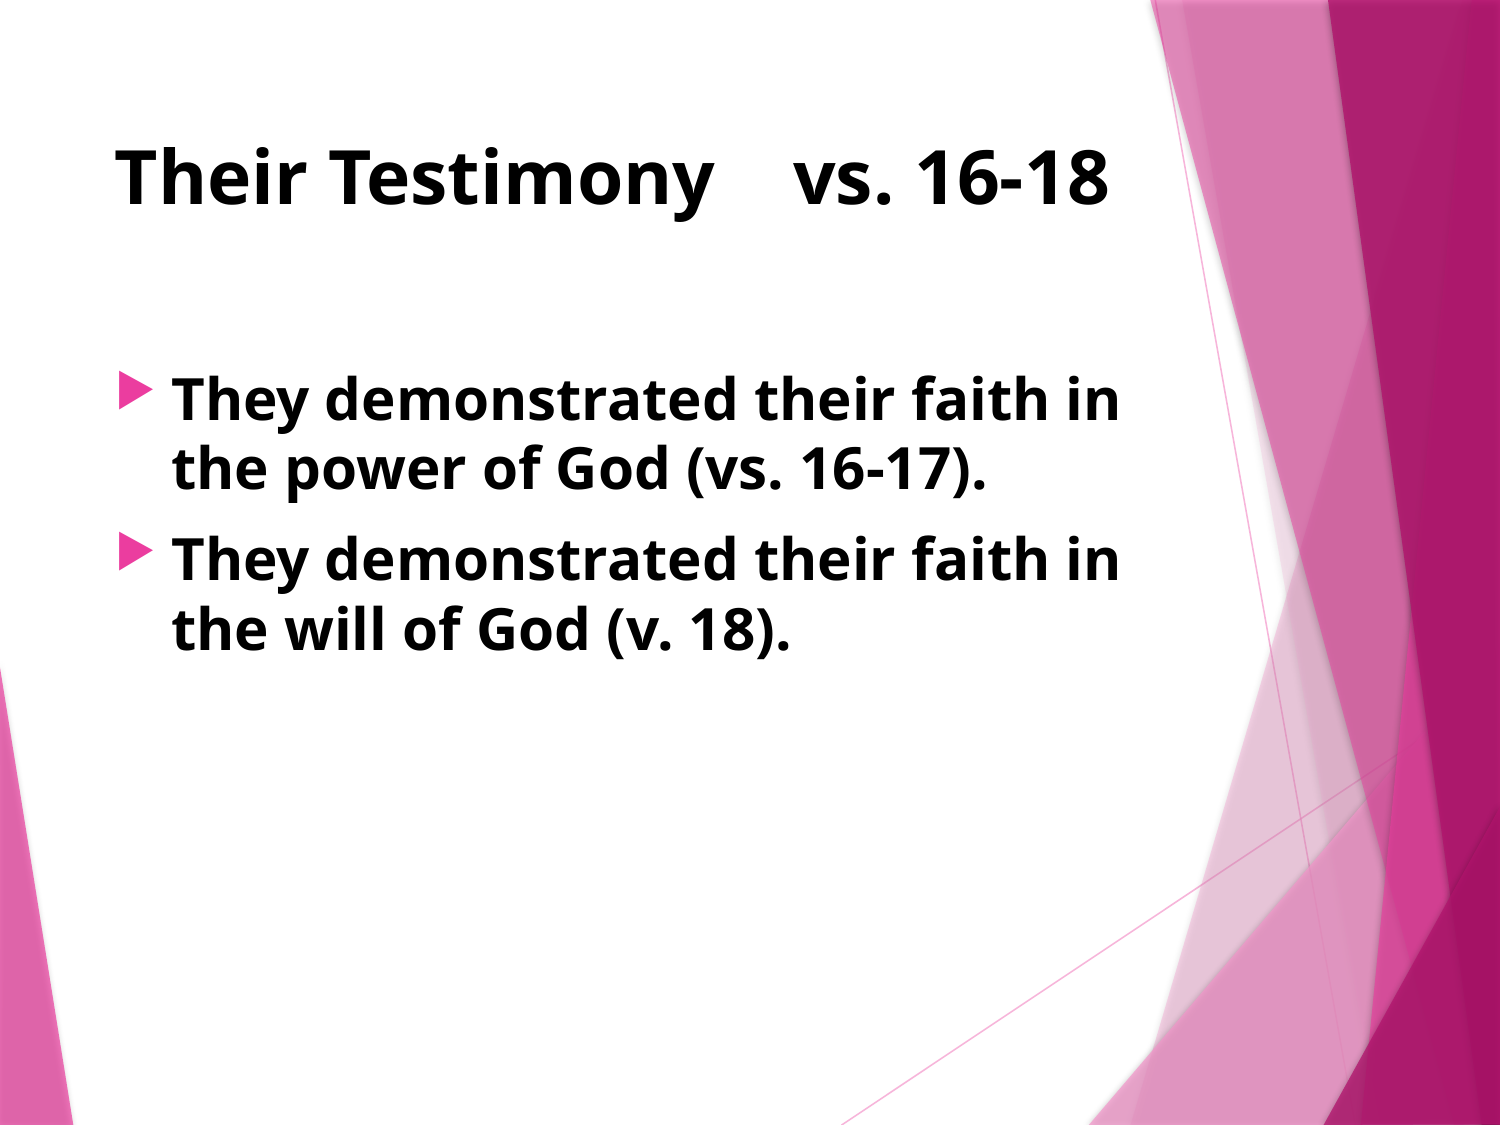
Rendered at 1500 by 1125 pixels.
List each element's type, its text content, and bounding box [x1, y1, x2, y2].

title Their Testimony vs. 16-18 [99, 121, 1142, 261]
list They demonstrated their faith in the power of God (vs. 16-17). They demonstrated their faith in the will of God (v. 18). [99, 354, 1142, 992]
